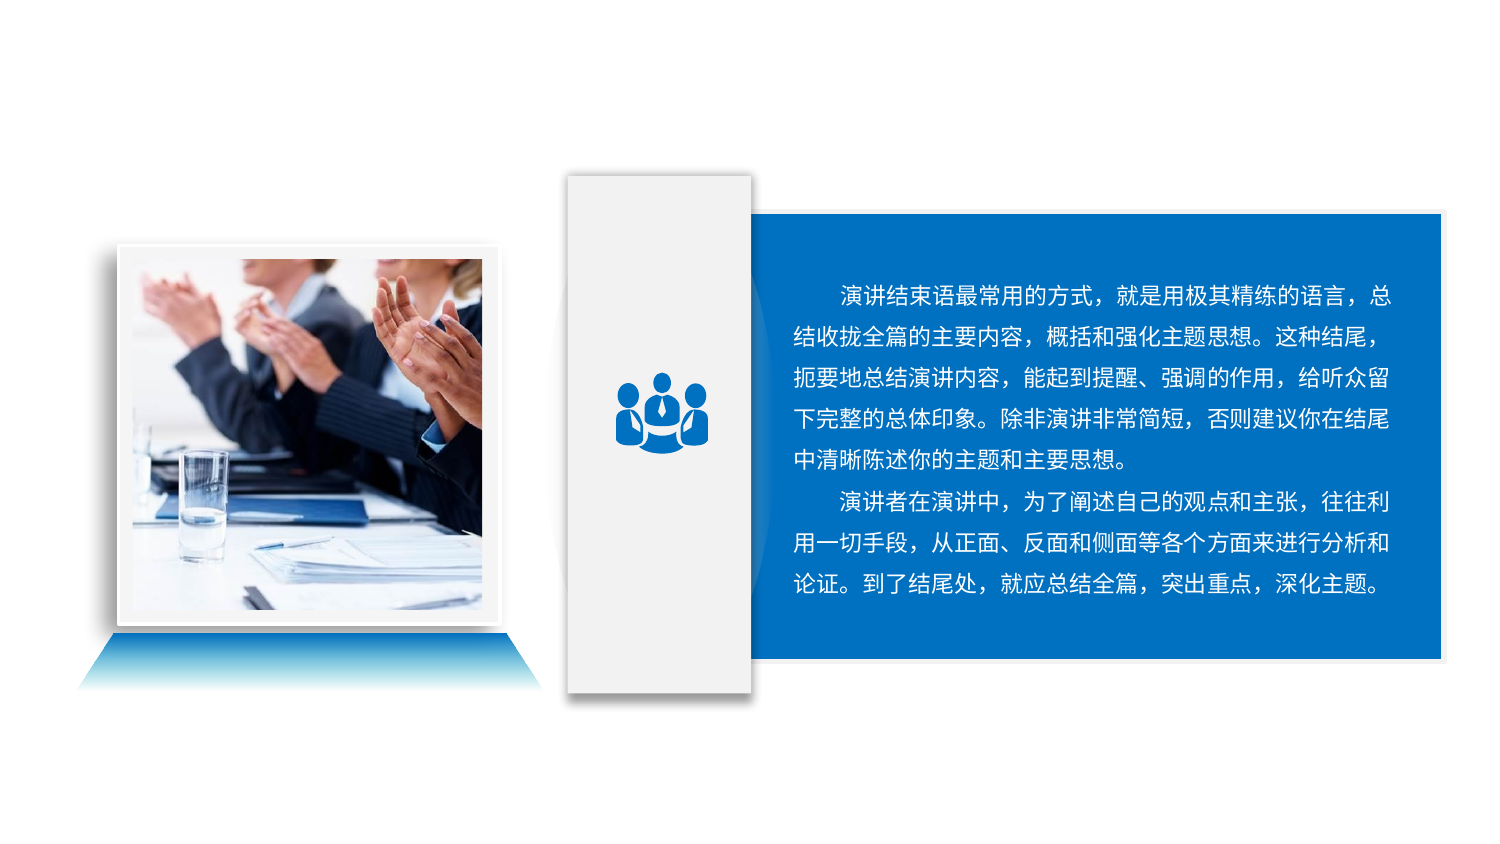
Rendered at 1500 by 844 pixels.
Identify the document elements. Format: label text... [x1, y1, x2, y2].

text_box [543, 175, 776, 694]
text_box [781, 209, 1446, 664]
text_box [75, 245, 538, 691]
text_box 演讲结束语最常用的方式，就是用极其精练的语言，总结收拢全篇的主要内容，概括和强化主题思想。这种结尾，扼要地总结演讲内容，能起到提醒、强调的作用，给听众留下完整的总体印象。除非演讲非常简短，否则建议你在结尾中清晰陈述你的主题和主要思想。 演讲者在演讲中，为了阐述自己的观点和主张，往往利用一切手段，从正面、反面和侧面等各个方面来进行分析和论证。到了结尾处，就应总结全篇，突出重点，深化主题。 [782, 262, 1422, 603]
